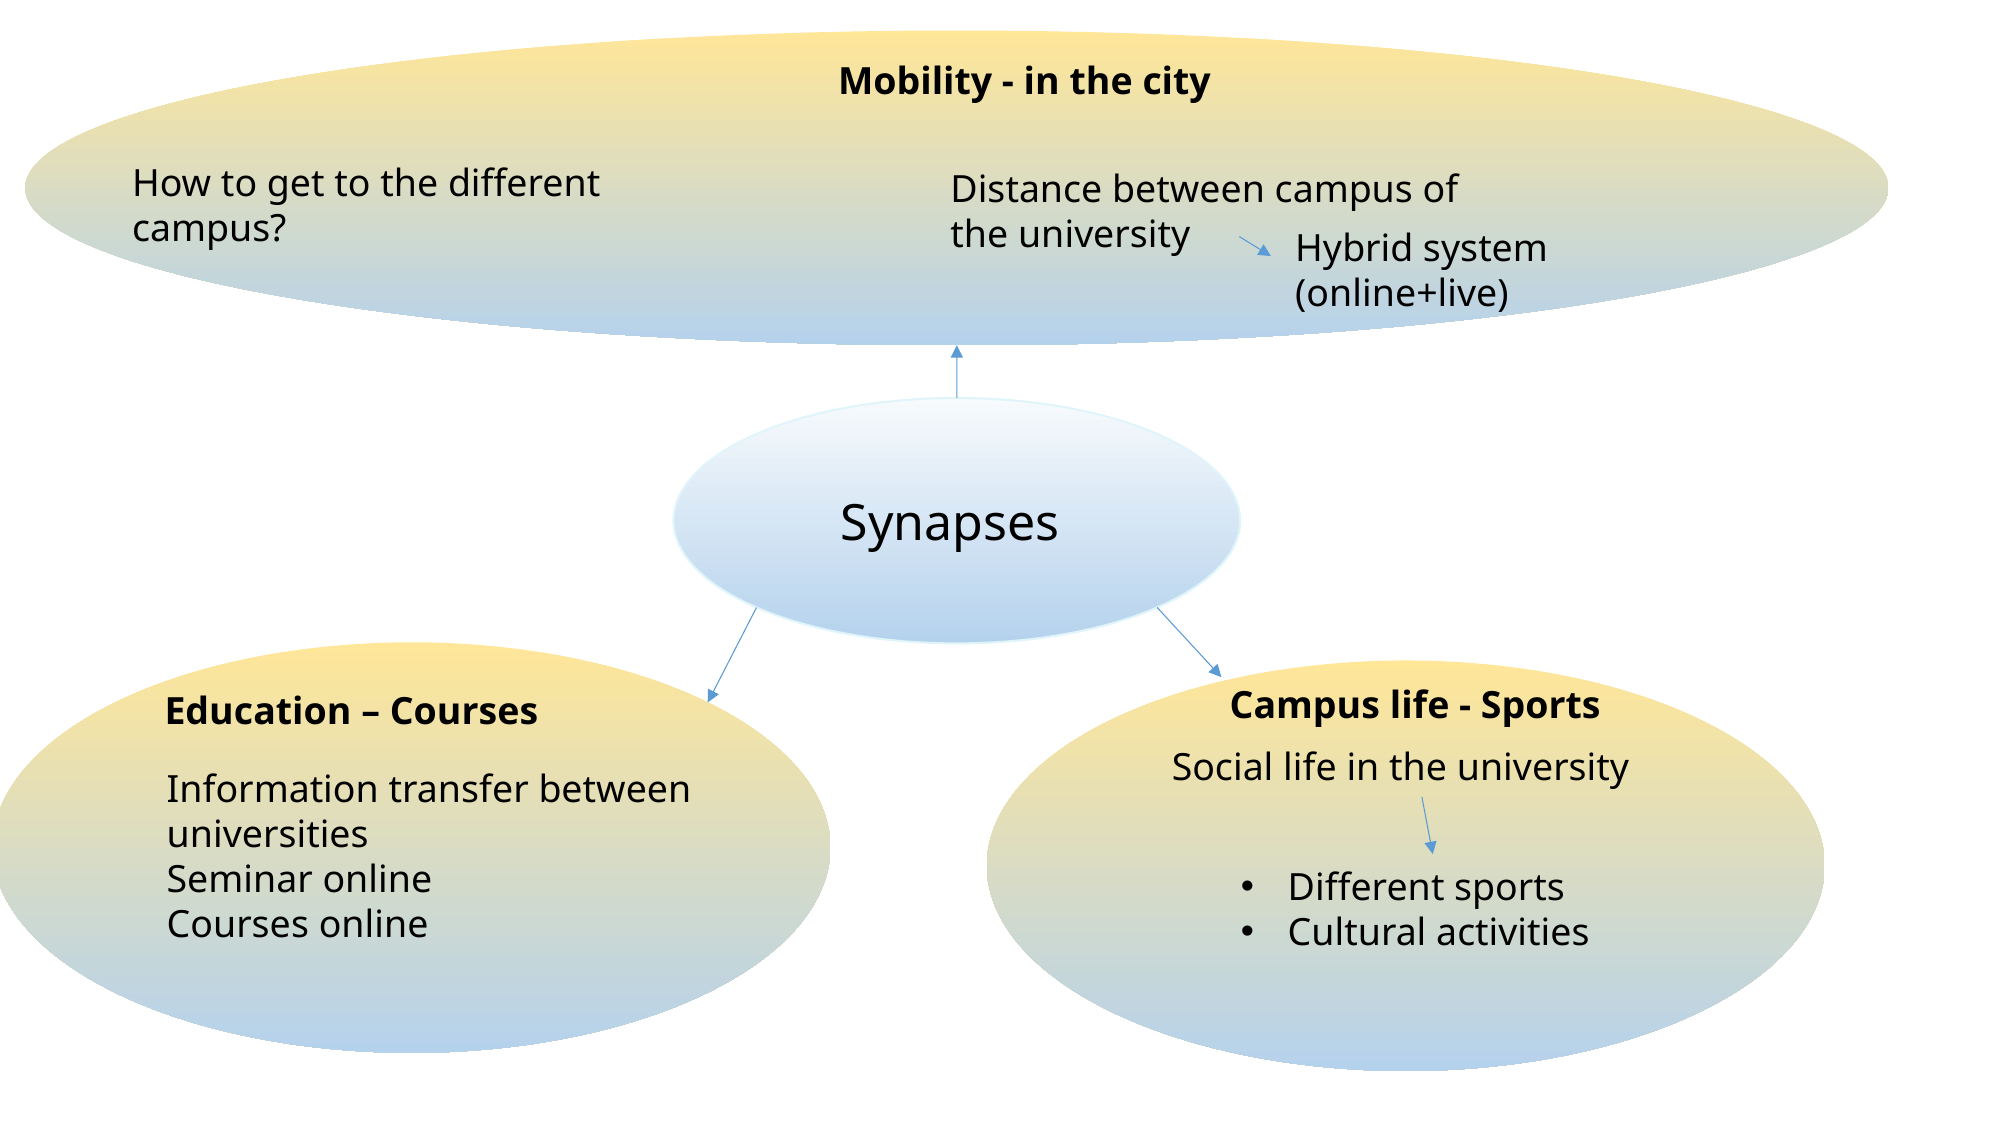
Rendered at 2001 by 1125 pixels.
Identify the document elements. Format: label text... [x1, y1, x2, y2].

text_box Distance between campus of the university [935, 157, 1503, 263]
text_box [1261, 660, 1550, 673]
text_box Hybrid system (online+live) [1280, 216, 1848, 322]
text_box Different sports Cultural activities [1225, 856, 1722, 961]
text_box How to get to the different campus? [117, 151, 760, 257]
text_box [1239, 236, 1271, 256]
text_box Social life in the university [1157, 735, 1800, 796]
text_box Information transfer between universities Seminar online Courses online [151, 757, 795, 953]
text_box Mobility - in the city [823, 49, 1259, 110]
text_box Synapses [672, 396, 1242, 645]
text_box [986, 683, 1825, 1072]
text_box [707, 607, 757, 703]
text_box [0, 687, 788, 1053]
text_box Education – Courses [149, 679, 723, 740]
text_box [795, 764, 831, 931]
text_box [172, 642, 651, 679]
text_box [1157, 607, 1222, 678]
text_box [1421, 796, 1433, 855]
text_box Campus life - Sports [1214, 673, 1651, 733]
text_box [25, 30, 1889, 346]
